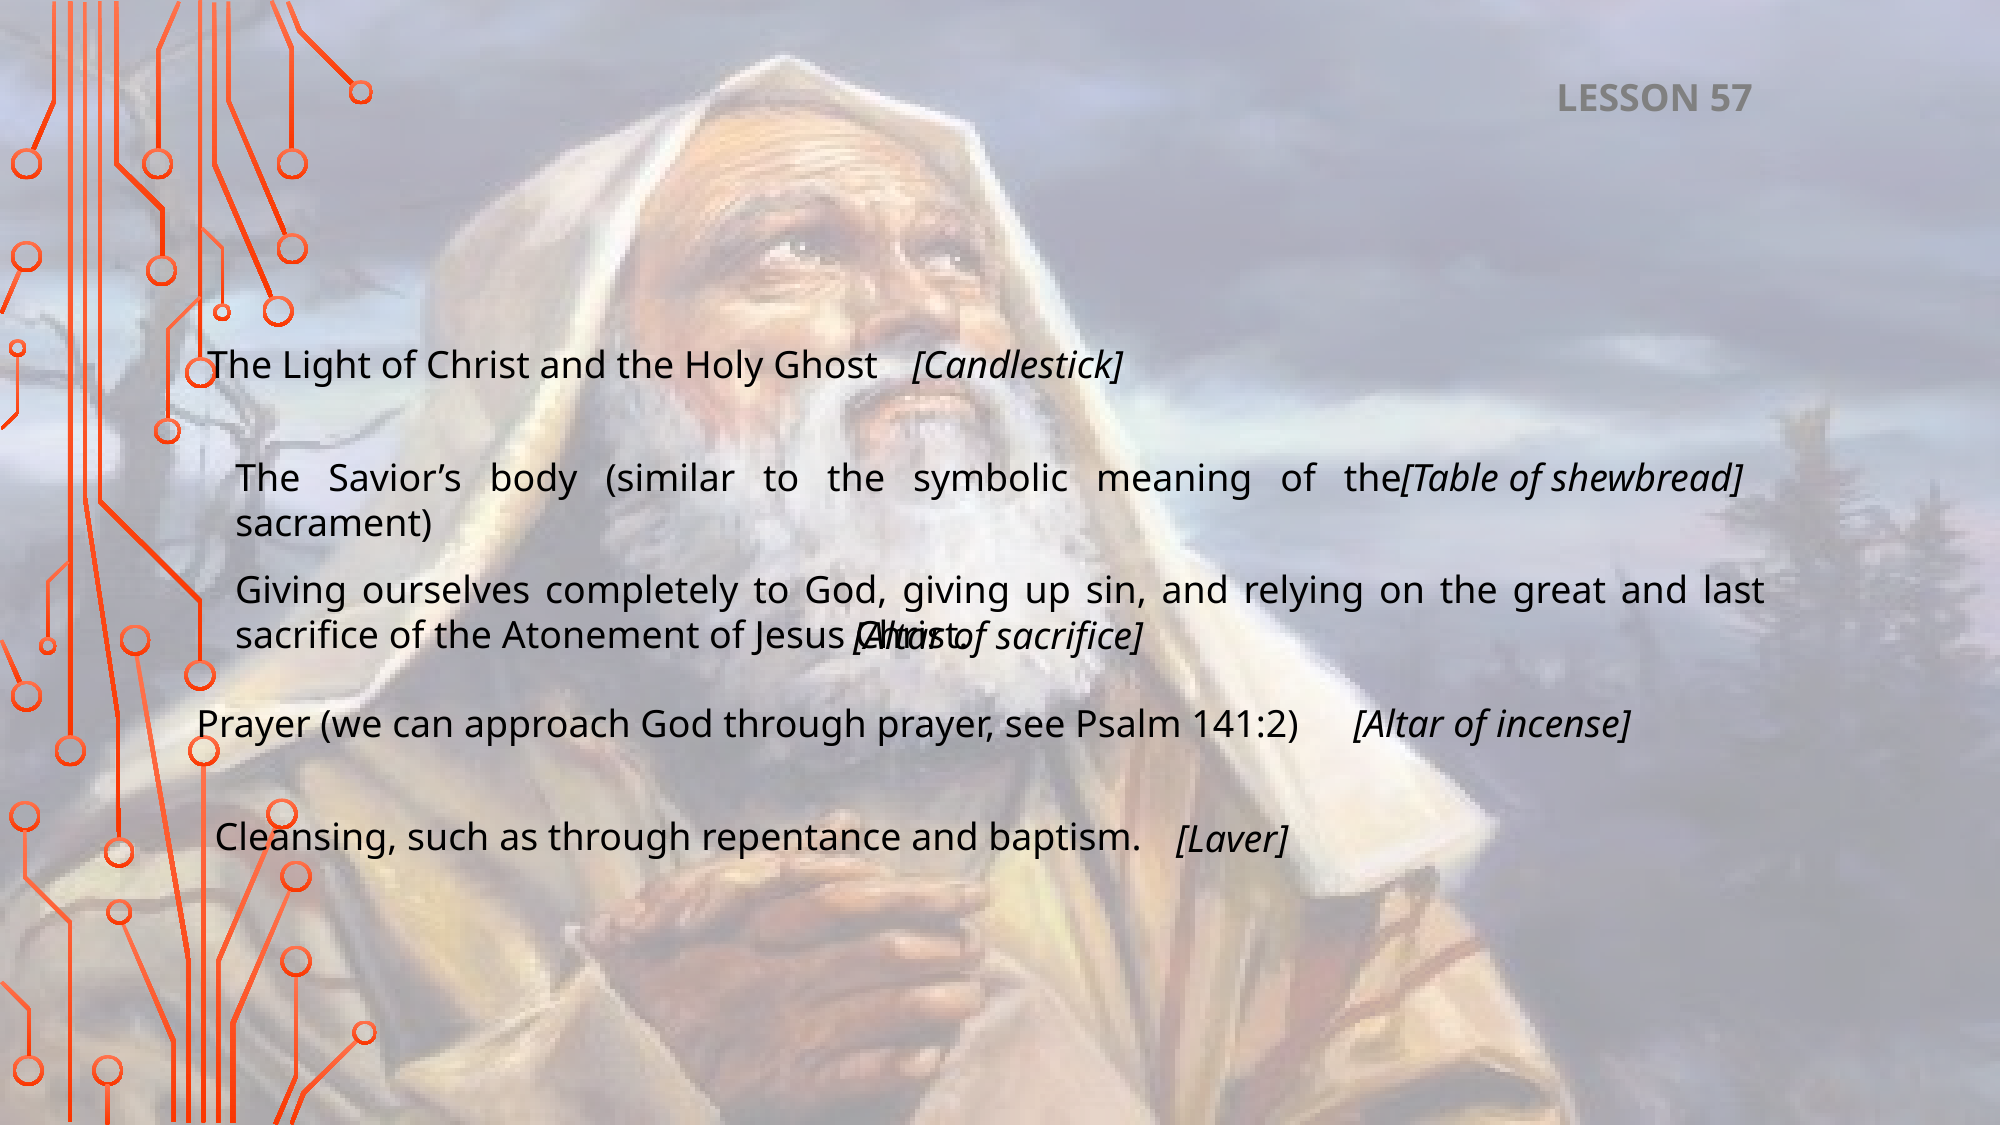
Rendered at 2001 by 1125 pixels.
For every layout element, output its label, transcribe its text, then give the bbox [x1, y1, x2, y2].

text_box [Laver] [1161, 807, 1304, 868]
text_box [Altar of sacrifice] [828, 604, 1159, 665]
text_box LESSON 57 [1541, 66, 1850, 190]
text_box [Altar of incense] [1338, 693, 1647, 753]
text_box The Savior’s body (similar to the symbolic meaning of the sacrament) [220, 446, 1418, 551]
text_box [Table of shewbread] [1376, 446, 1759, 506]
text_box The Light of Christ and the Holy Ghost [192, 333, 894, 394]
text_box Prayer (we can approach God through prayer, see Psalm 141:2) [181, 693, 1324, 753]
text_box Cleansing, such as through repentance and baptism. [199, 805, 1158, 866]
text_box [Candlestick] [897, 333, 1139, 394]
text_box Giving ourselves completely to God, giving up sin, and relying on the great and last sacrifice of the Atonement of Jesus Christ. [220, 558, 1782, 664]
